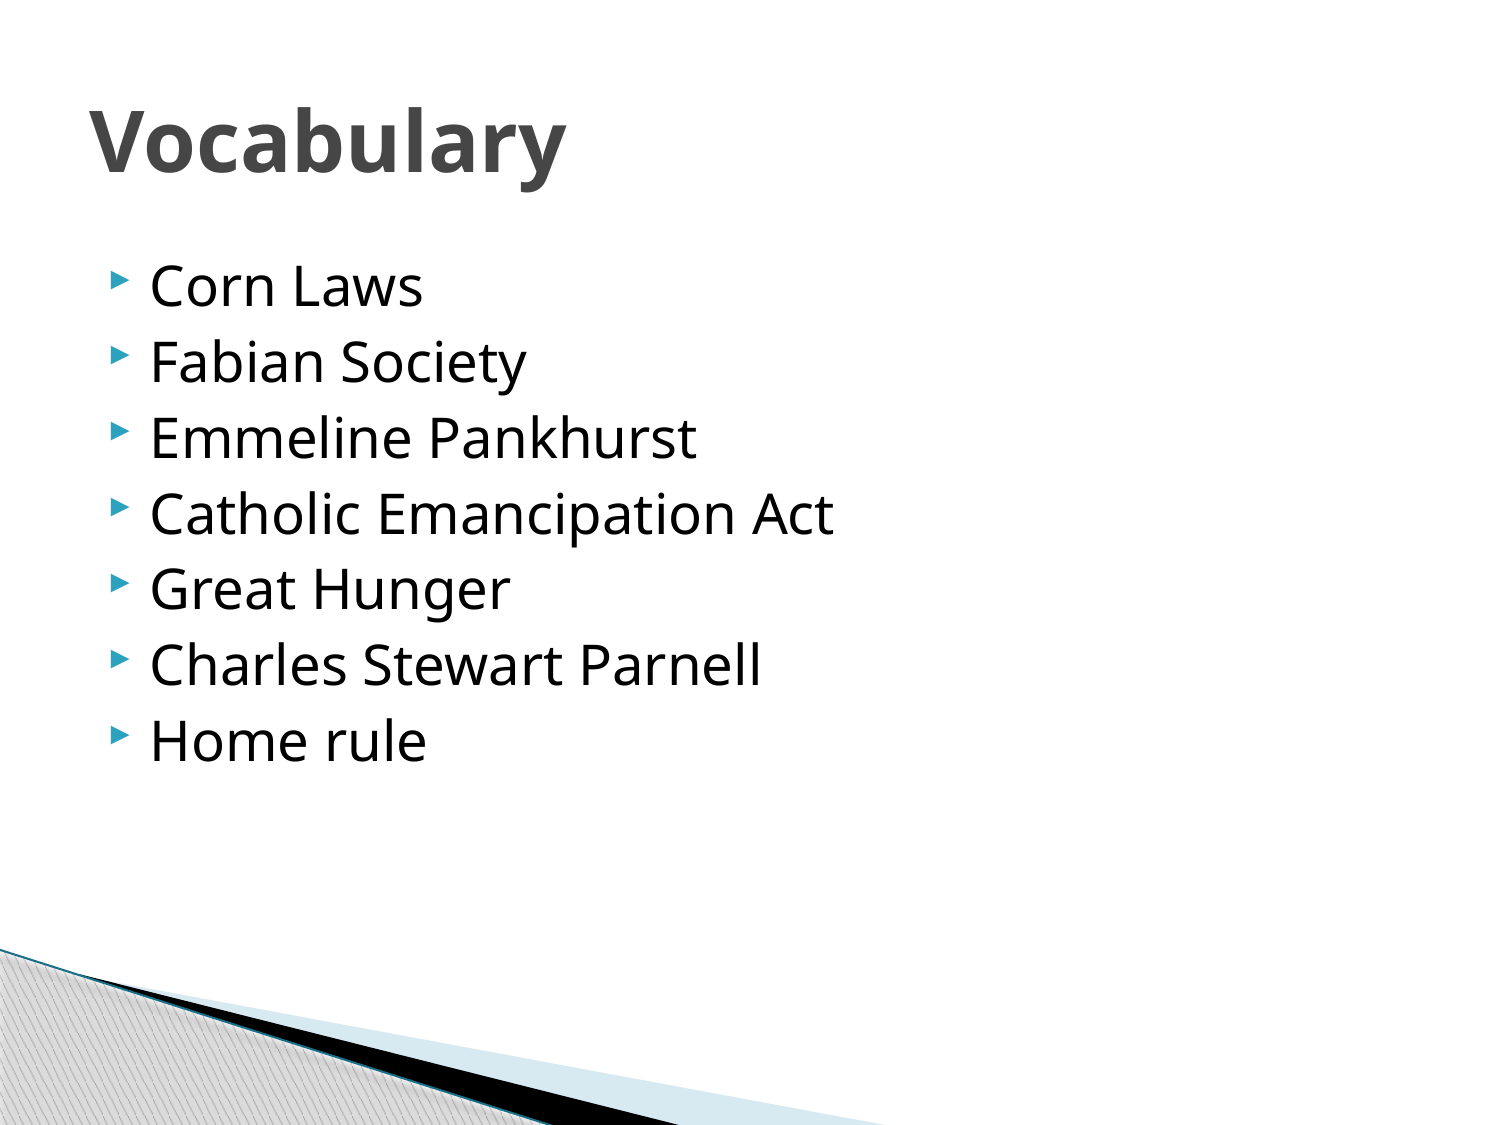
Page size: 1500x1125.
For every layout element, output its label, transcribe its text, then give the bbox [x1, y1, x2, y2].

title Vocabulary [75, 45, 1425, 233]
list Corn Laws Fabian Society Emmeline Pankhurst Catholic Emancipation Act Great Hunger Charles Stewart Parnell Home rule [75, 243, 1425, 986]
